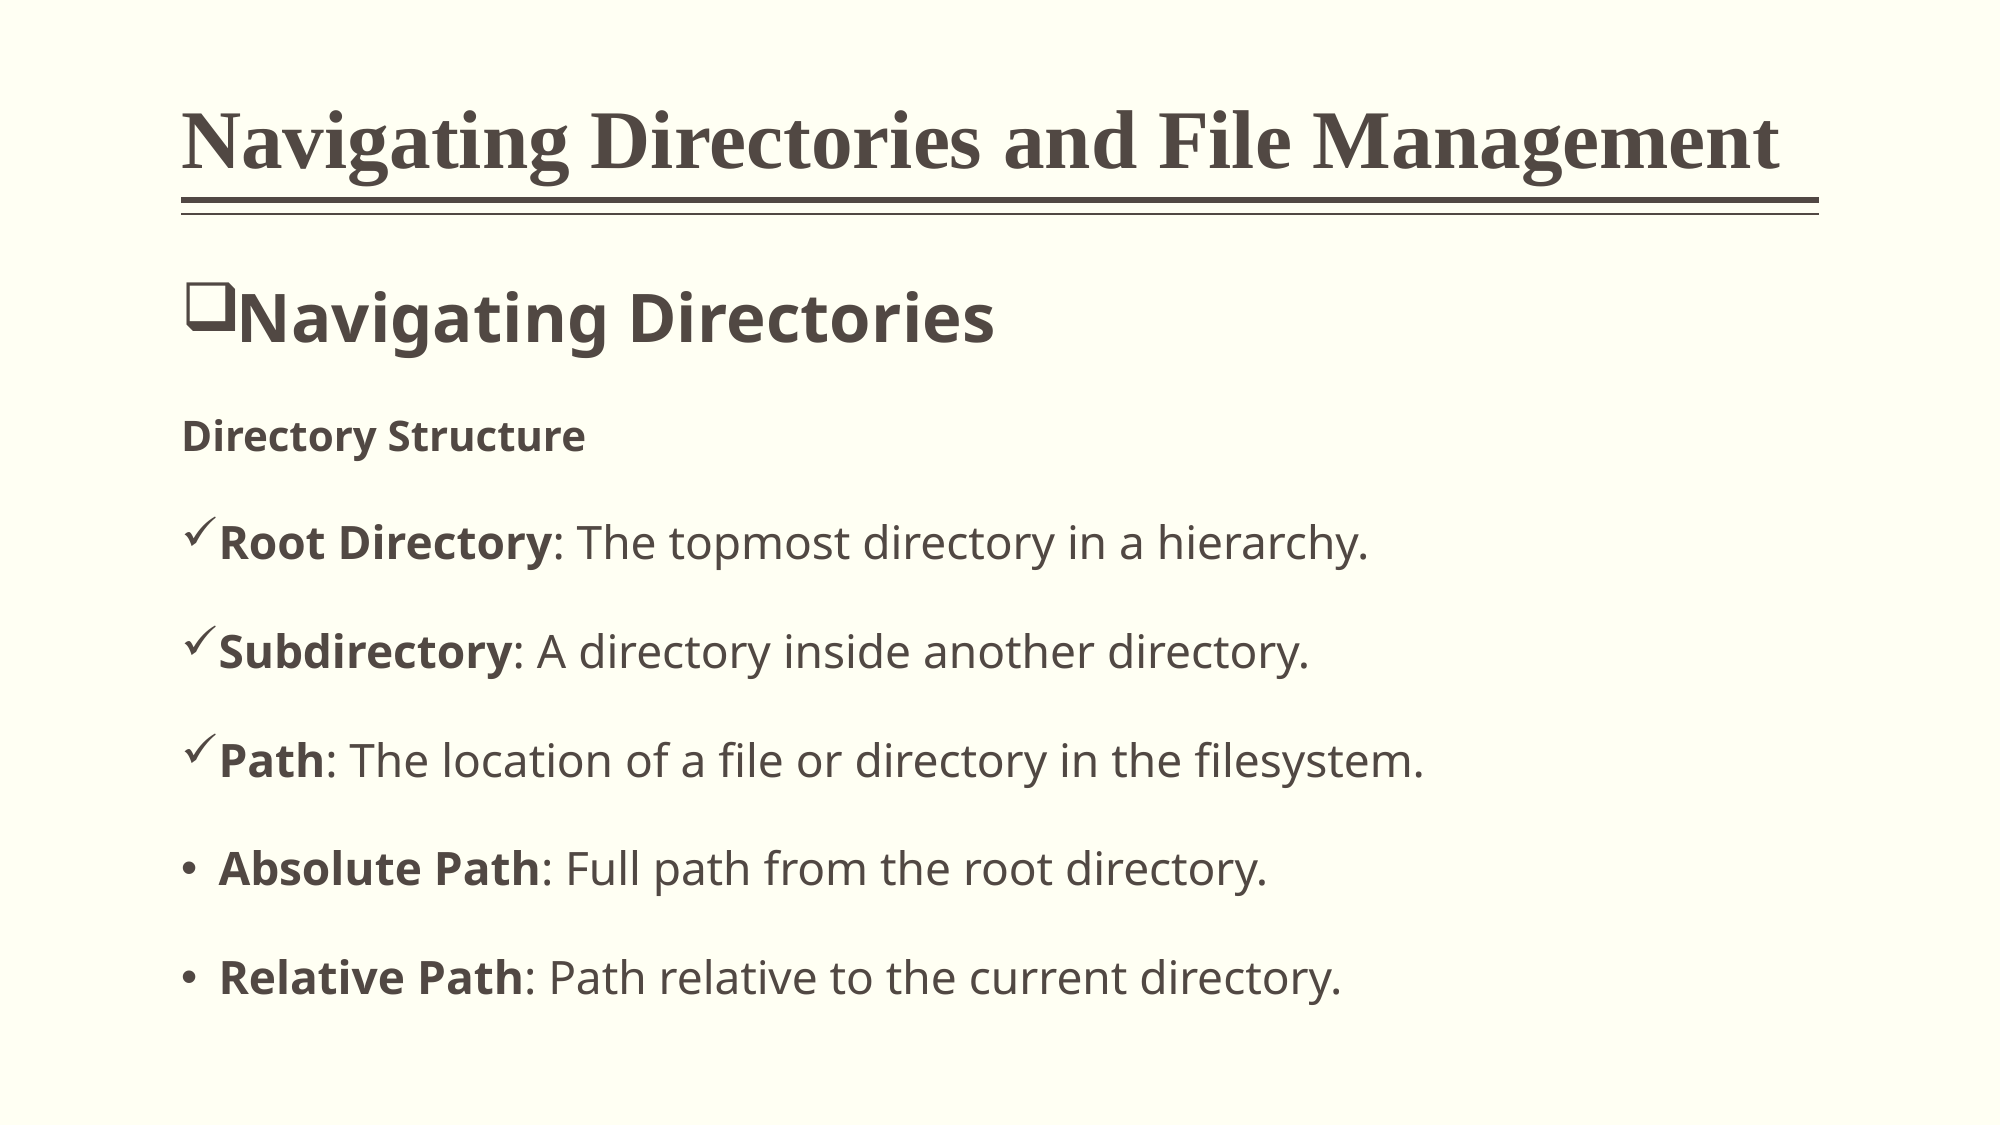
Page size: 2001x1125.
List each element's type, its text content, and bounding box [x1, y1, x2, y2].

title Navigating Directories and File Management [181, 12, 1819, 193]
list Navigating Directories Directory Structure Root Directory: The topmost directory in a hierarchy. Subdirectory: A directory inside another directory. Path: The location of a file or directory in the filesystem. Absolute Path: Full path from the root directory. Relative Path: Path relative to the current directory. [181, 262, 1819, 1013]
